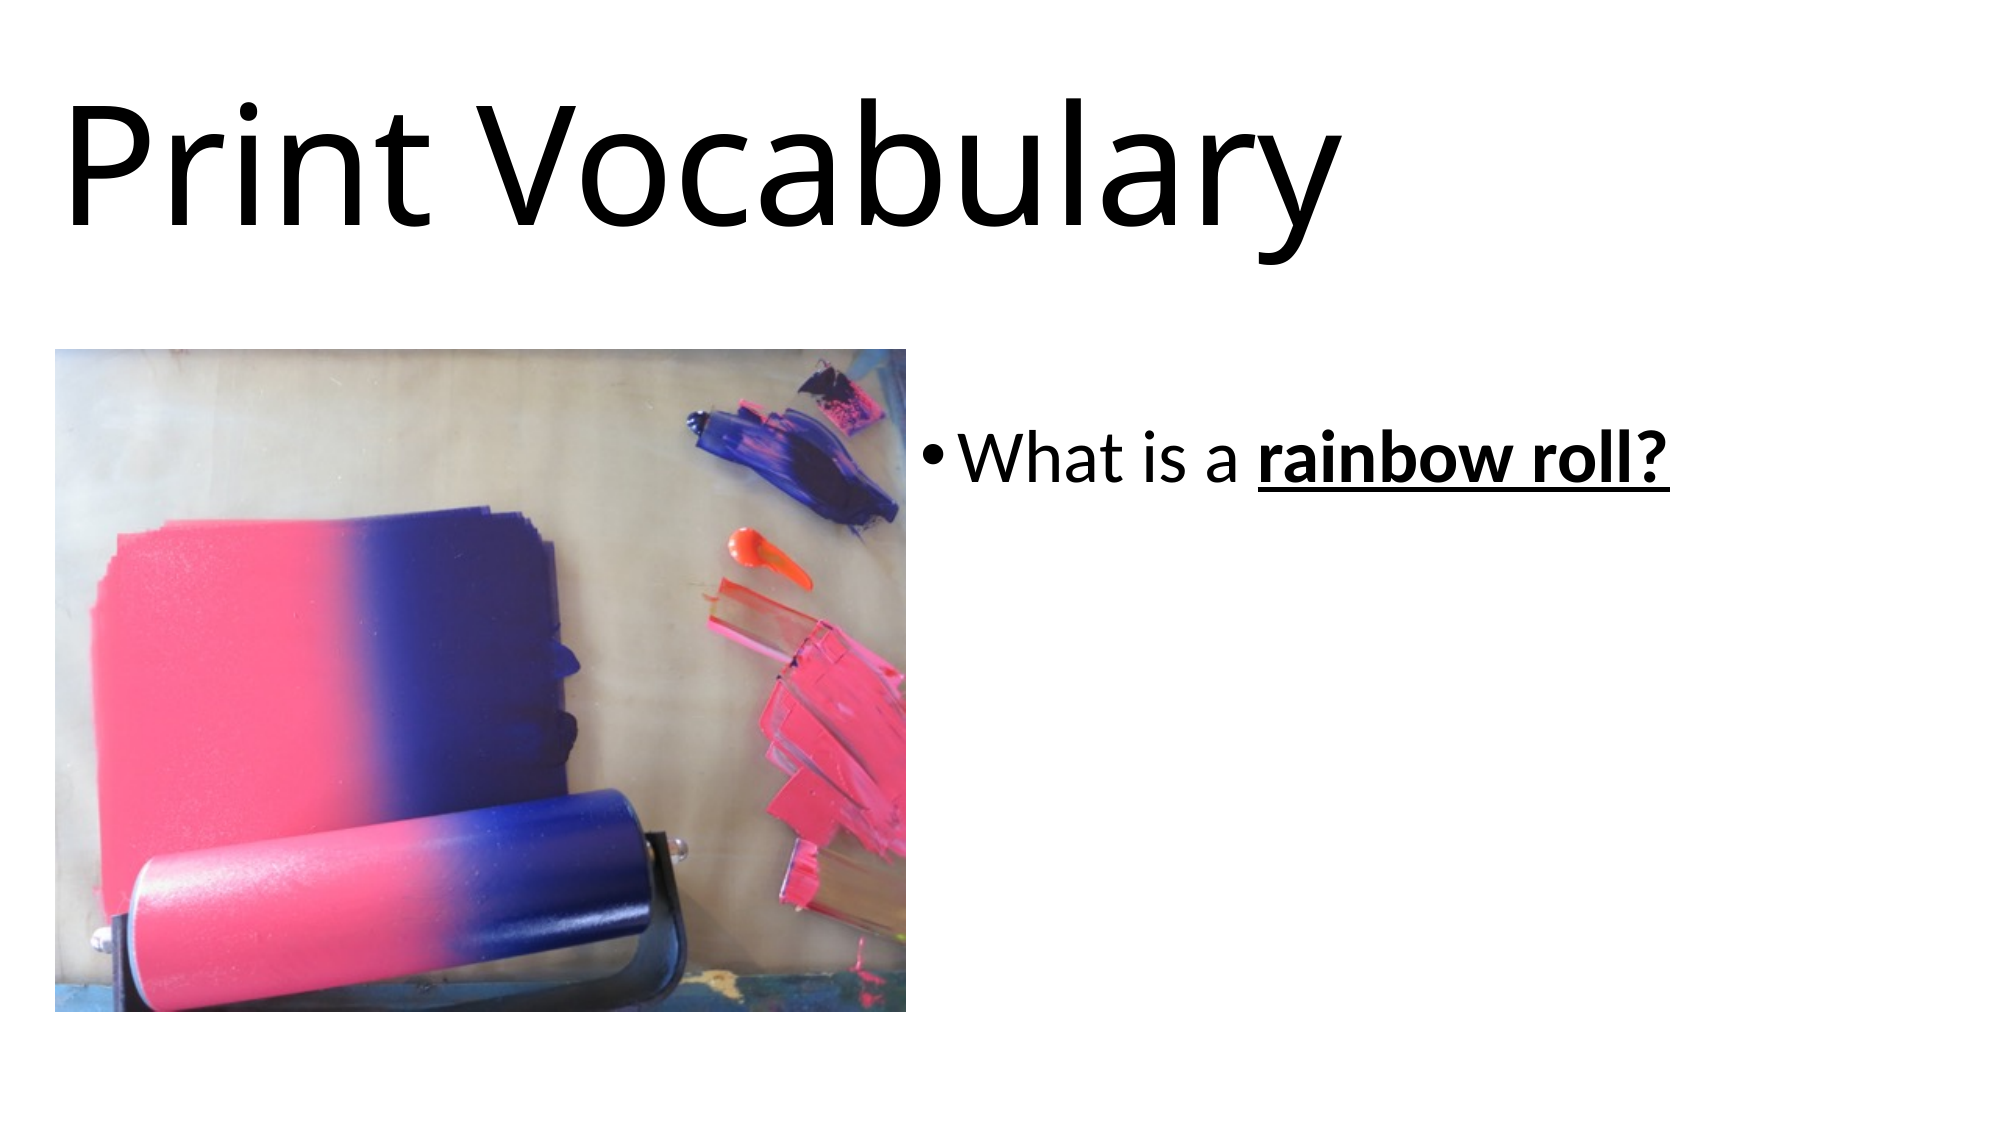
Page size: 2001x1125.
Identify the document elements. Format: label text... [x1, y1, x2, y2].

title Print Vocabulary [42, 62, 1768, 280]
picture [55, 349, 906, 1012]
list What is a rainbow roll? [905, 299, 1979, 1014]
